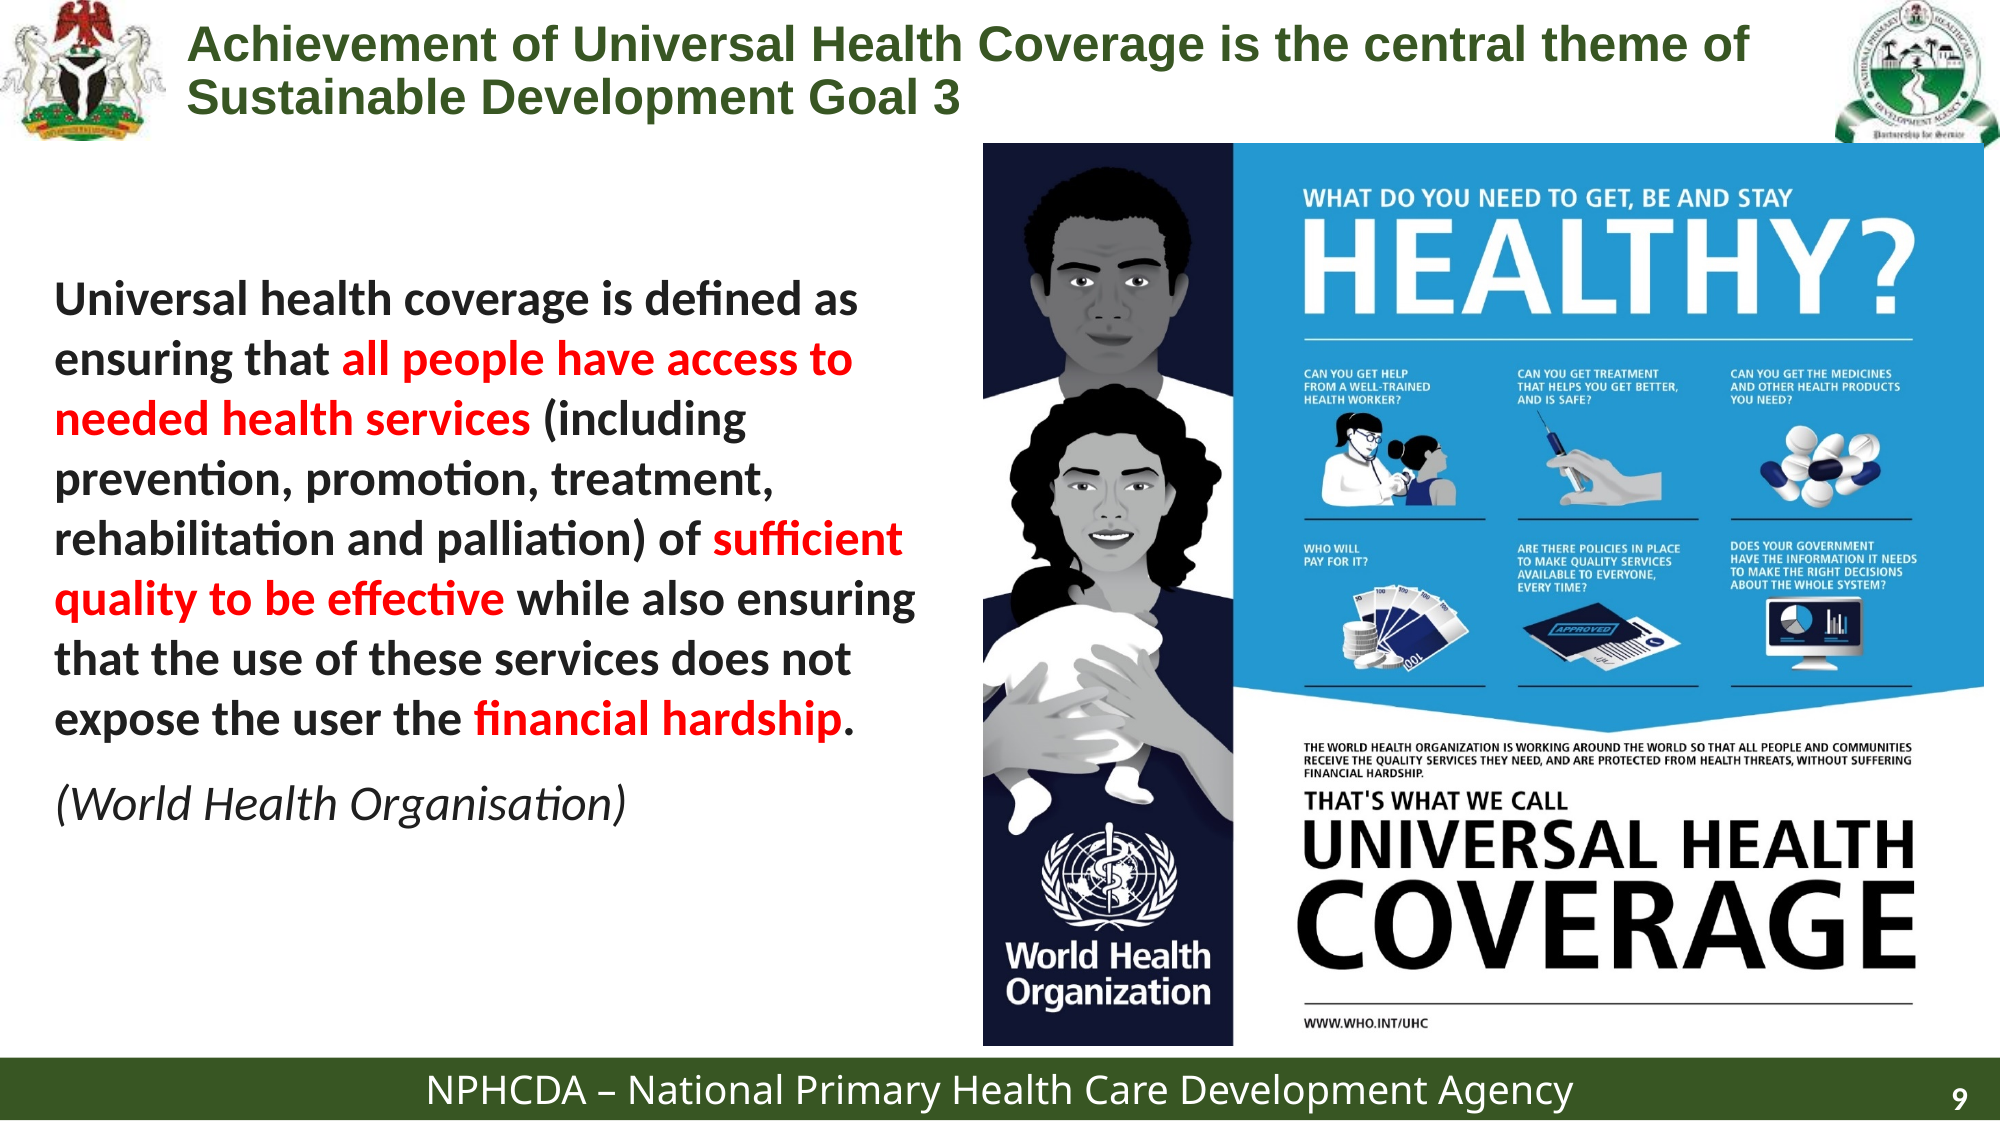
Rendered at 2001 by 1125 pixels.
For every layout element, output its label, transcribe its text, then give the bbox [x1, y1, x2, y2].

text_box Achievement of Universal Health Coverage is the central theme of Sustainable Development Goal 3 [171, 10, 1822, 134]
picture [0, 0, 166, 141]
text_box 9 [1533, 1067, 1983, 1125]
picture [983, 0, 2000, 1046]
text_box Universal health coverage is defined as ensuring that all people have access to needed health services (including prevention, promotion, treatment, rehabilitation and palliation) of sufficient quality to be effective while also ensuring that the use of these services does not expose the user the financial hardship. (World Health Organisation) [39, 258, 983, 838]
